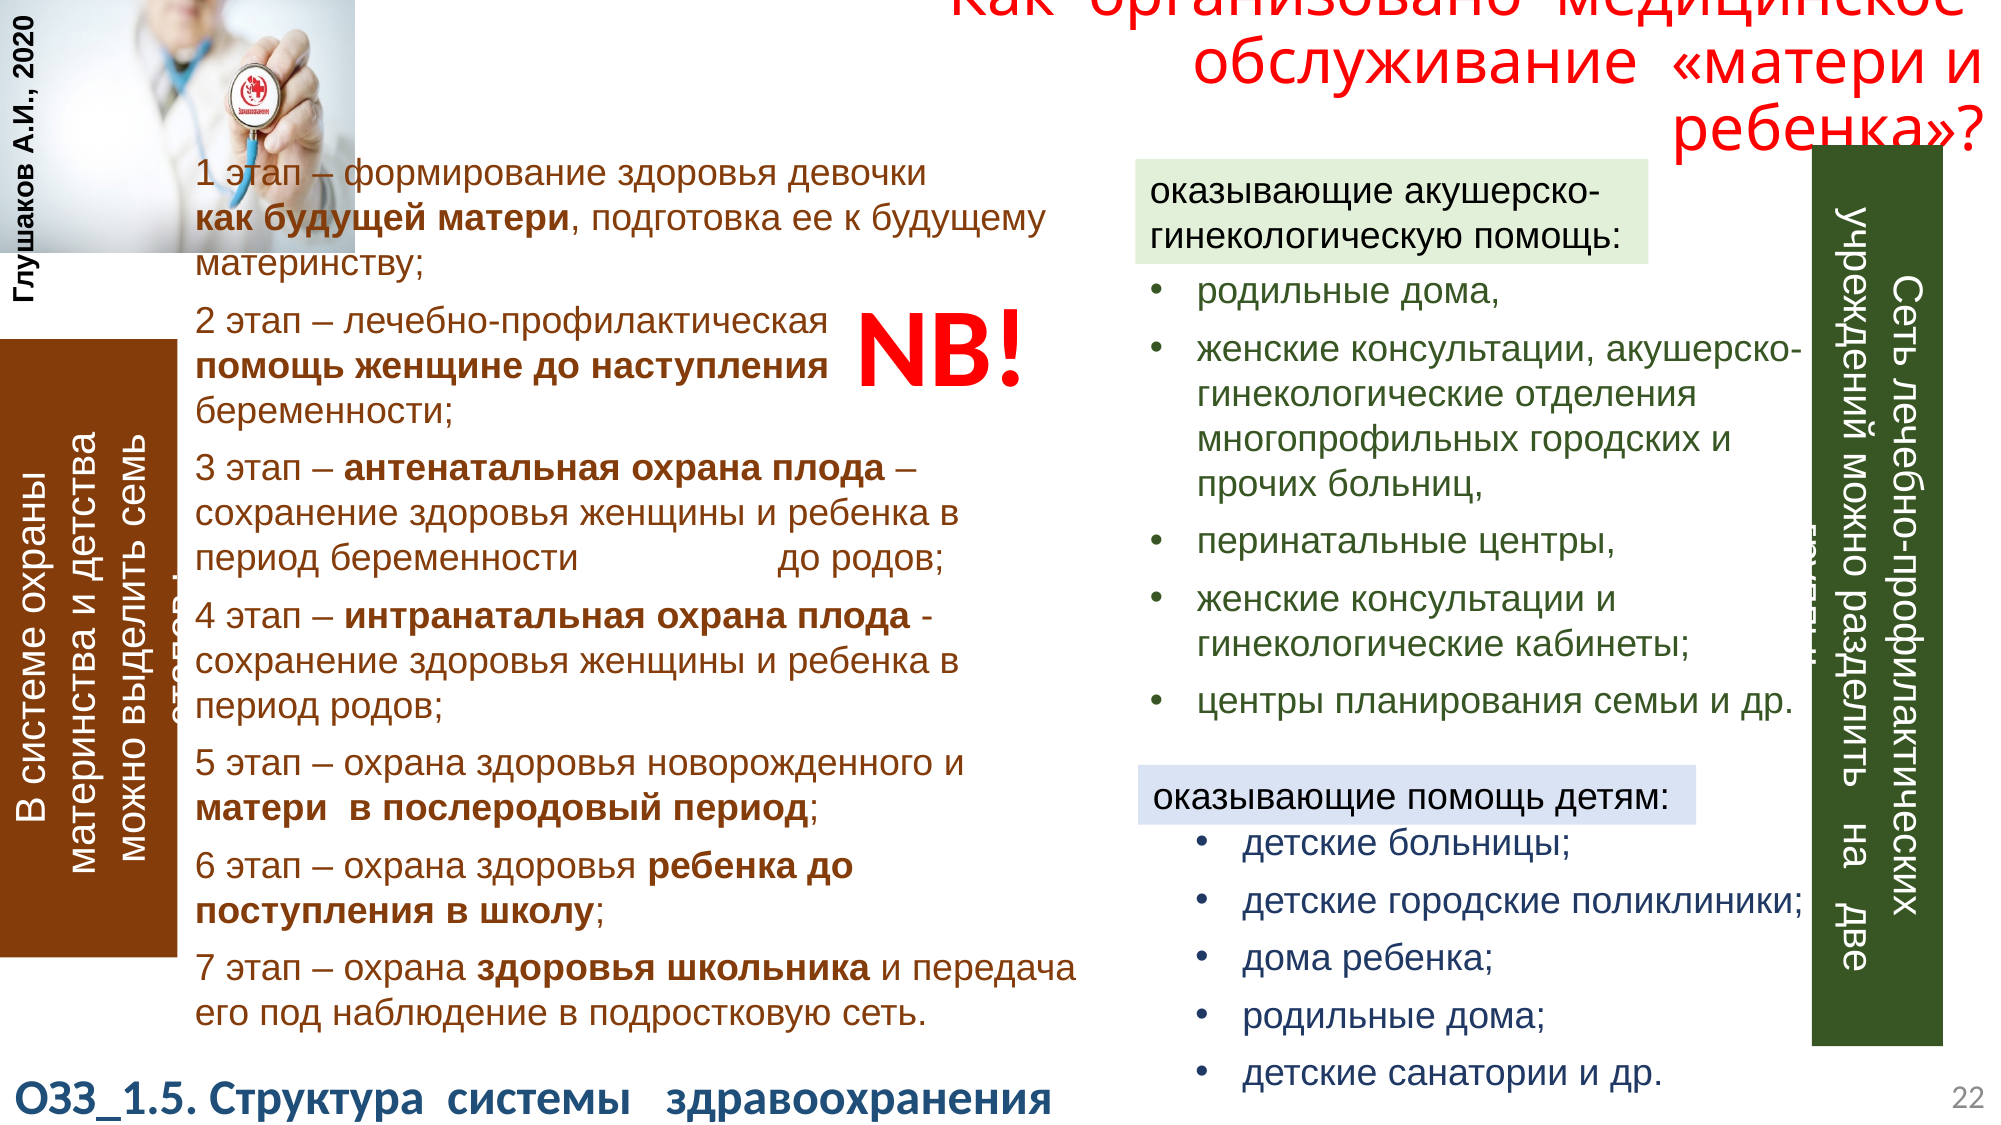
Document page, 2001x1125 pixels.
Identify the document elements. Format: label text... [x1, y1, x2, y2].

text_box детские больницы; детские городские поликлиники; дома ребенка; родильные дома; детские санатории и др. [1180, 810, 1841, 1101]
picture [0, 0, 355, 253]
slide_number 22 [1550, 1065, 2000, 1125]
text_box оказывающие помощь детям: [1138, 764, 1697, 825]
text_box Глушаков А.И., 2020 [0, 253, 44, 328]
text_box оказывающие акушерско-гинекологическую помощь: [1135, 159, 1649, 259]
text_box Сеть лечебно-профилактических учреждений можно разделить на две группы: [1811, 145, 1943, 1047]
text_box родильные дома, женские консультации, акушерско-гинекологические отделения многопрофильных городских и прочих больниц, перинатальные центры, женские консультации и гинекологические кабинеты; центры планирования семьи и др. [1135, 259, 1841, 729]
title Как организовано медицинское обслуживание «матери и ребенка»? [909, 0, 2000, 127]
text_box 1 этап – формирование здоровья девочки как будущей матери, подготовка ее к будущему материнству; 2 этап – лечебно-профилактическая помощь женщине до наступления беременности; 3 этап – антенатальная охрана плода – сохранение здоровья женщины и ребенка в период беременности до родов; 4 этап – интранатальная охрана плода - сохранение здоровья женщины и ребенка в период родов; 5 этап – охрана здоровья новорожденного и матери в послеродовый период; 6 этап – охрана здоровья ребенка до поступления в школу; 7 этап – охрана здоровья школьника и передача его под наблюдение в подростковую сеть. [180, 140, 1100, 1041]
text_box В системе охраны материнства и детства можно выделить семь этапов : [0, 339, 178, 958]
text_box ОЗЗ_1.5. Структура системы здравоохранения [0, 1057, 1253, 1125]
